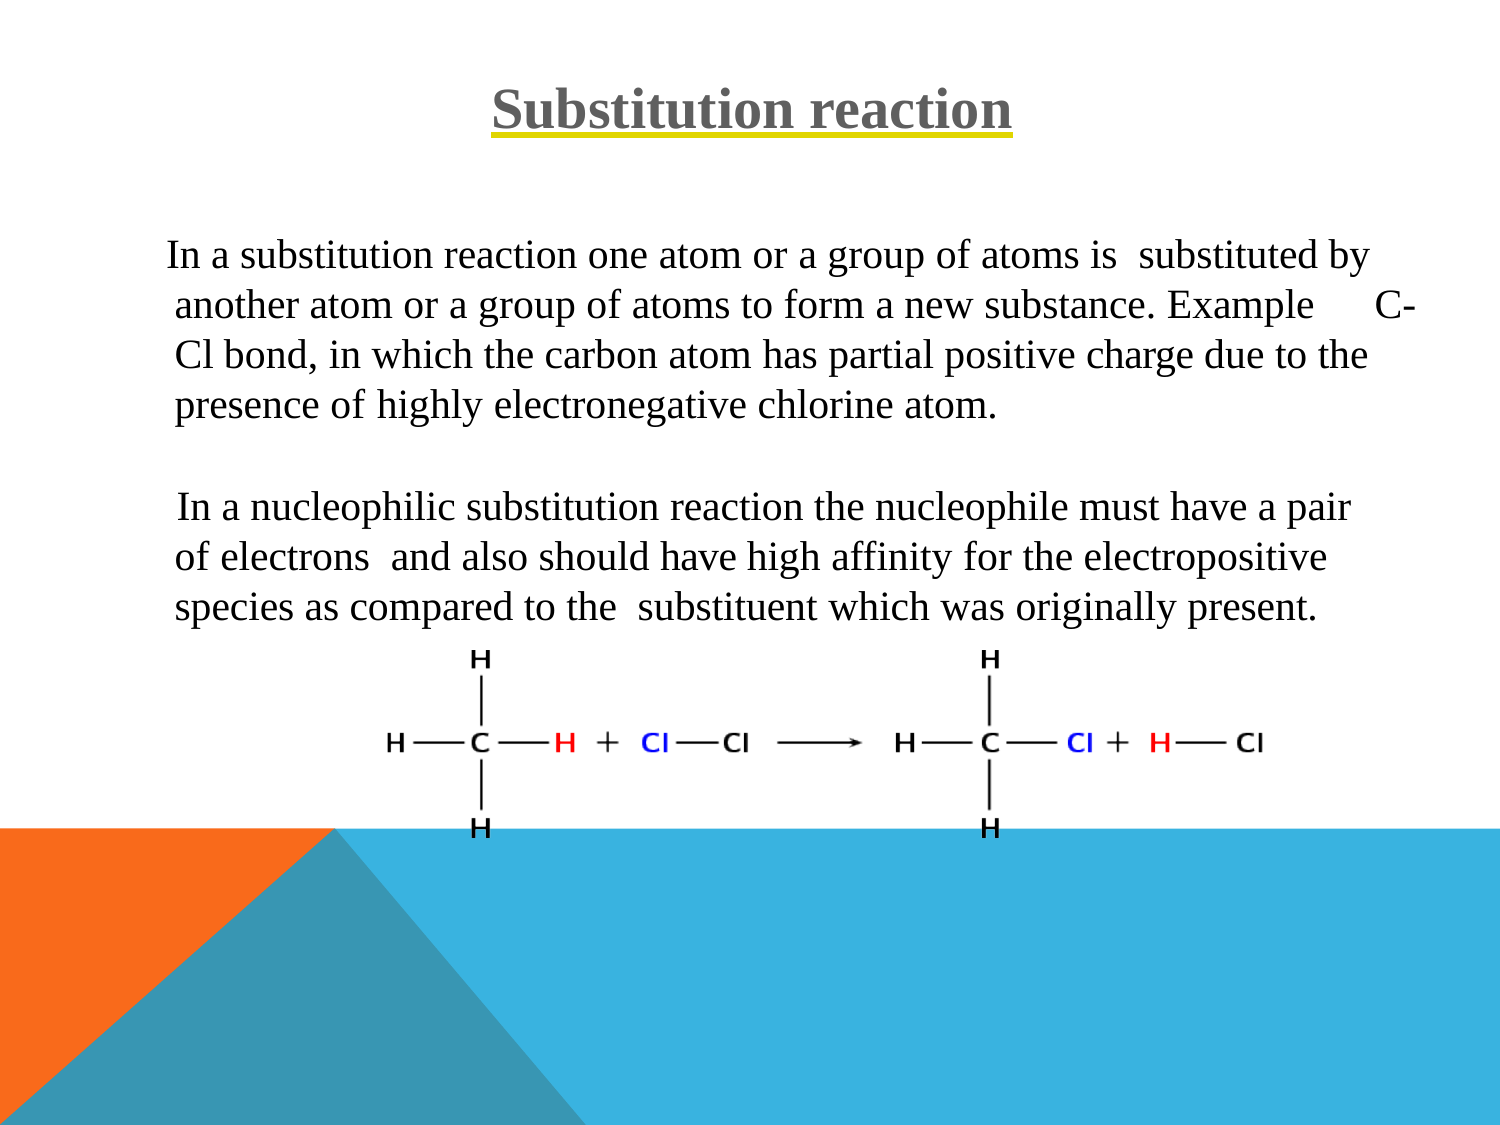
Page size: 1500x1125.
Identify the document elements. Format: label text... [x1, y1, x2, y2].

list In a substitution reaction one atom or a group of atoms is substituted by another atom or a group of atoms to form a new substance. Example C-Cl bond, in which the carbon atom has partial positive charge due to the presence of highly electronegative chlorine atom. In a nucleophilic substitution reaction the nucleophile must have a pair of electrons and also should have high affinity for the electropositive species as compared to the substituent which was originally present. [135, 180, 1450, 825]
title Substitution reaction [135, 60, 1369, 150]
text_box [387, 650, 1263, 838]
